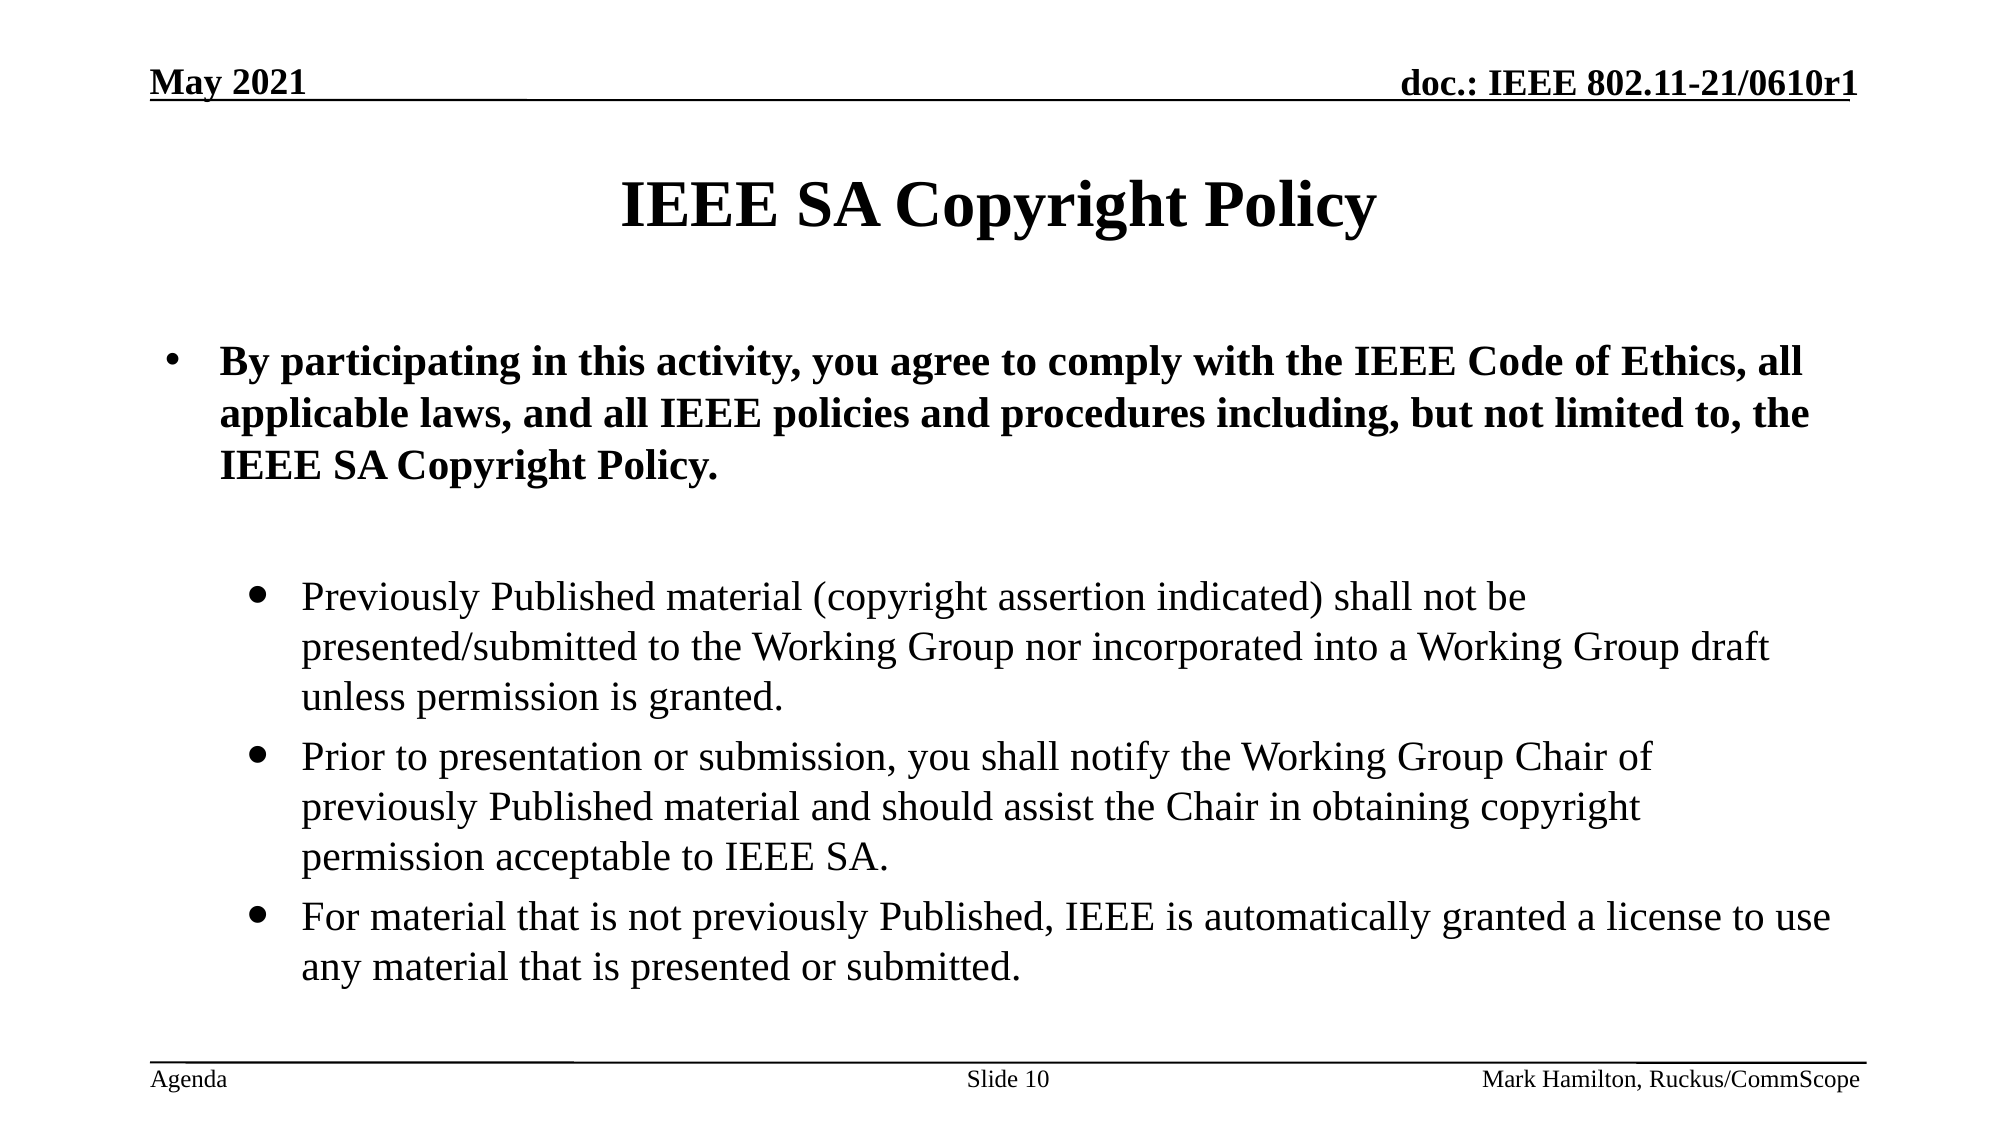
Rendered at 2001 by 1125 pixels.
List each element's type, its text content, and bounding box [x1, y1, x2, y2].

title IEEE SA Copyright Policy [149, 112, 1850, 288]
list By participating in this activity, you agree to comply with the IEEE Code of Ethics, all applicable laws, and all IEEE policies and procedures including, but not limited to, the IEEE SA Copyright Policy. Previously Published material (copyright assertion indicated) shall not be presented/submitted to the Working Group nor incorporated into a Working Group draft unless permission is granted. Prior to presentation or submission, you shall notify the Working Group Chair of previously Published material and should assist the Chair in obtaining copyright permission acceptable to IEEE SA. For material that is not previously Published, IEEE is automatically granted a license to use any material that is presented or submitted. [149, 324, 1850, 1000]
slide_number Slide 10 [950, 1061, 1067, 1123]
